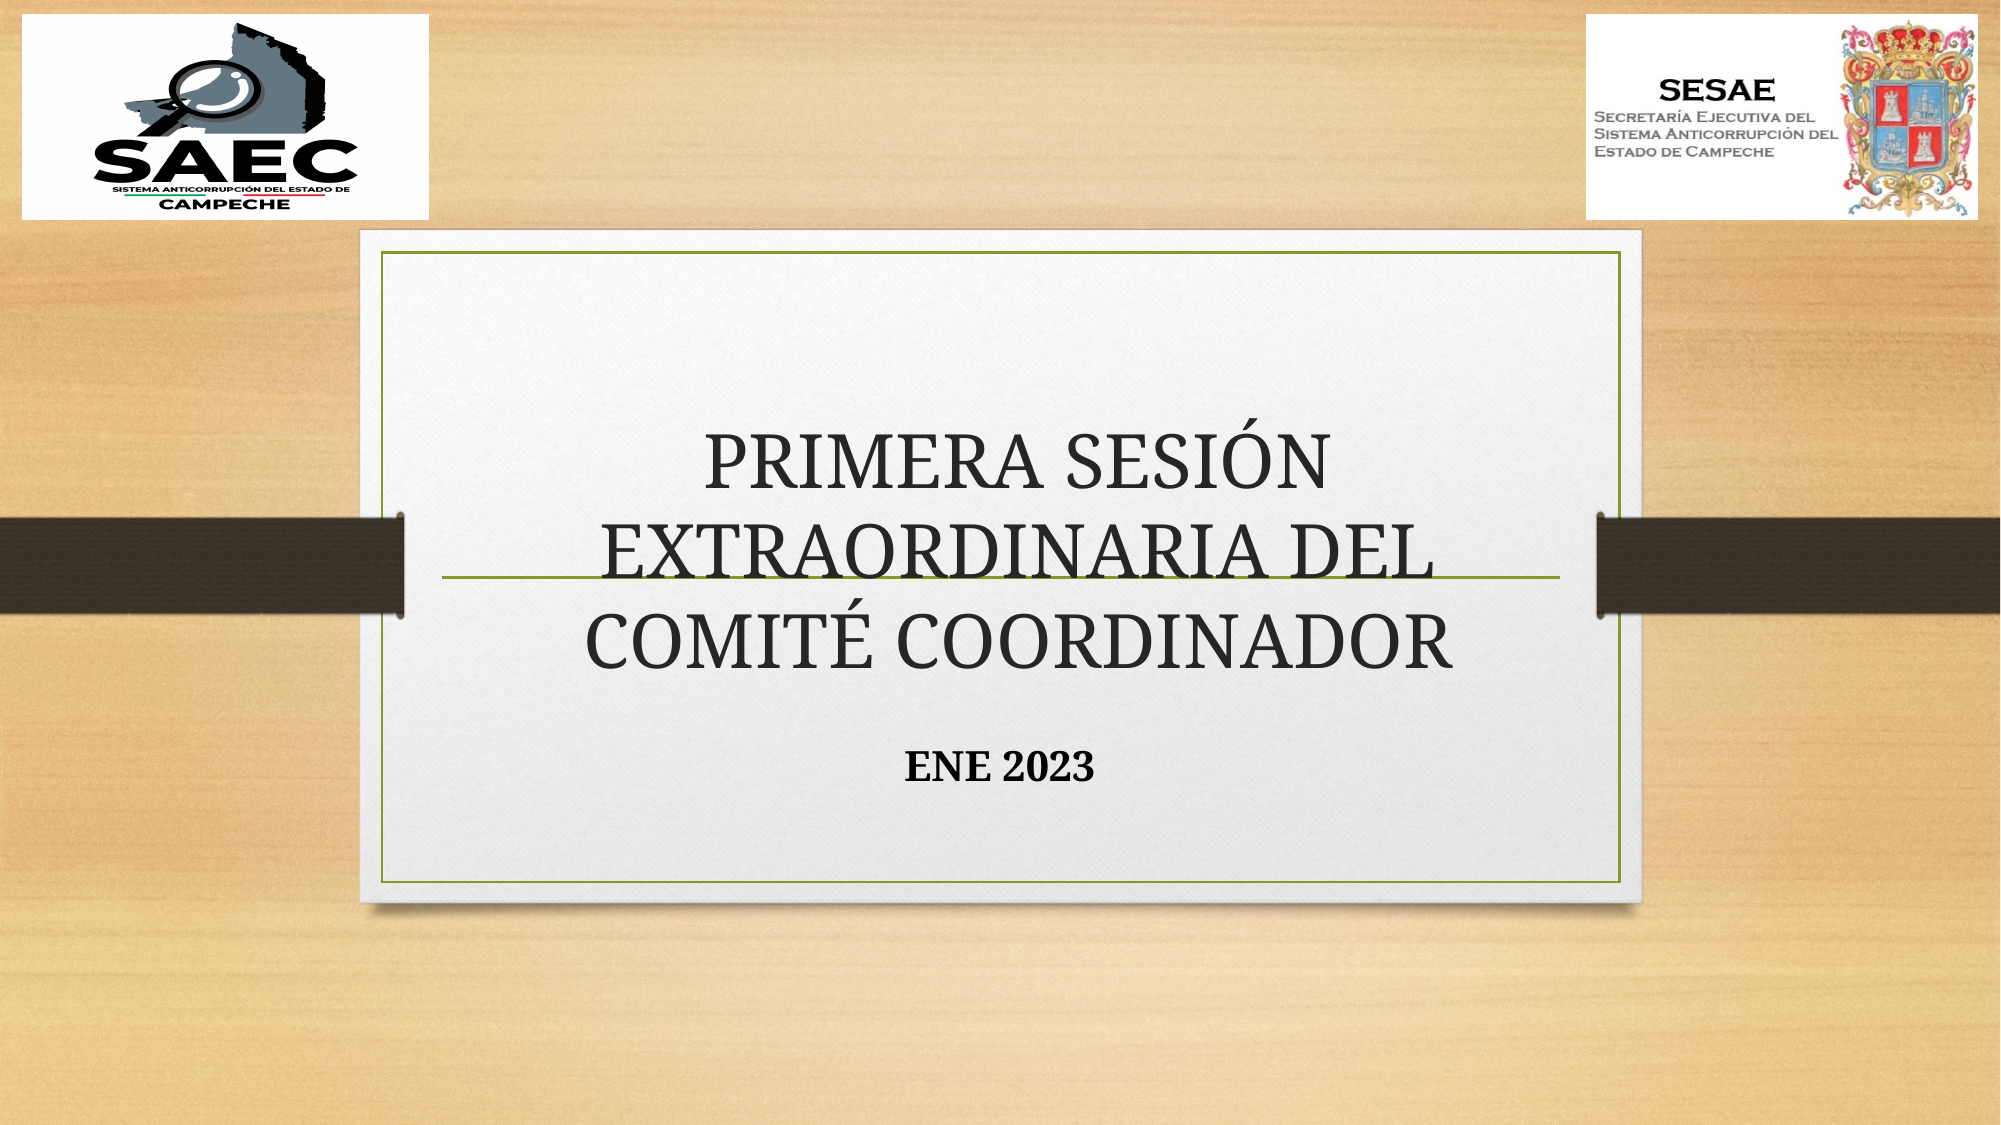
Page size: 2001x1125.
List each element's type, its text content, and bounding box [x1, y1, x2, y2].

picture [0, 0, 2001, 1125]
text_box ENE 2023 [407, 737, 1593, 803]
title PRIMERA SESIÓN EXTRAORDINARIA DEL COMITÉ COORDINADOR [450, 299, 1587, 691]
